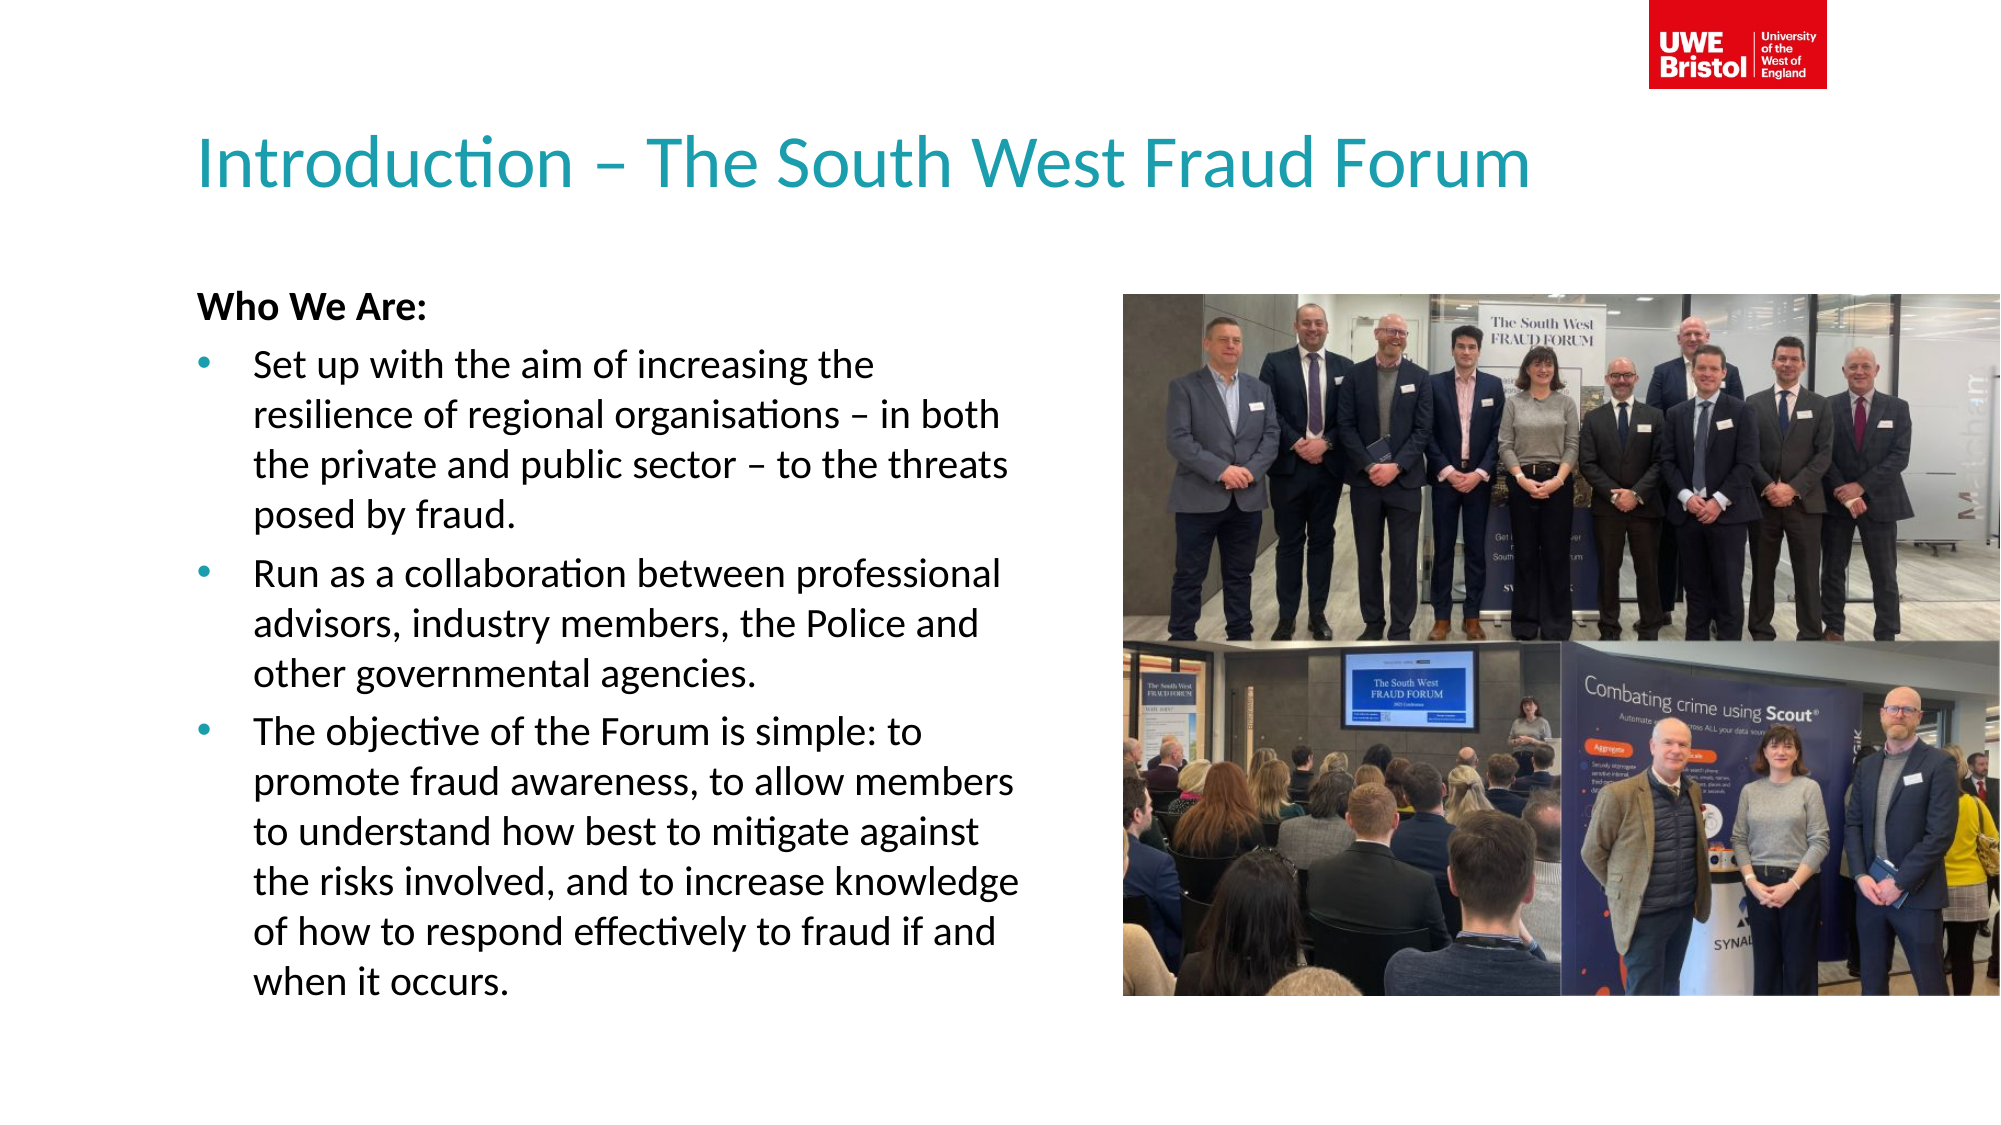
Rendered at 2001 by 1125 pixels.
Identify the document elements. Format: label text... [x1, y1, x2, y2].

list Who We Are: Set up with the aim of increasing the resilience of regional organisations – in both the private and public sector – to the threats posed by fraud. Run as a collaboration between professional advisors, industry members, the Police and other governmental agencies. The objective of the Forum is simple: to promote fraud awareness, to allow members to understand how best to mitigate against the risks involved, and to increase knowledge of how to respond effectively to fraud if and when it occurs. [196, 278, 1024, 1012]
title Introduction – The South West Fraud Forum [196, 112, 1827, 279]
picture [1123, 294, 2000, 996]
picture [1649, 0, 1827, 89]
